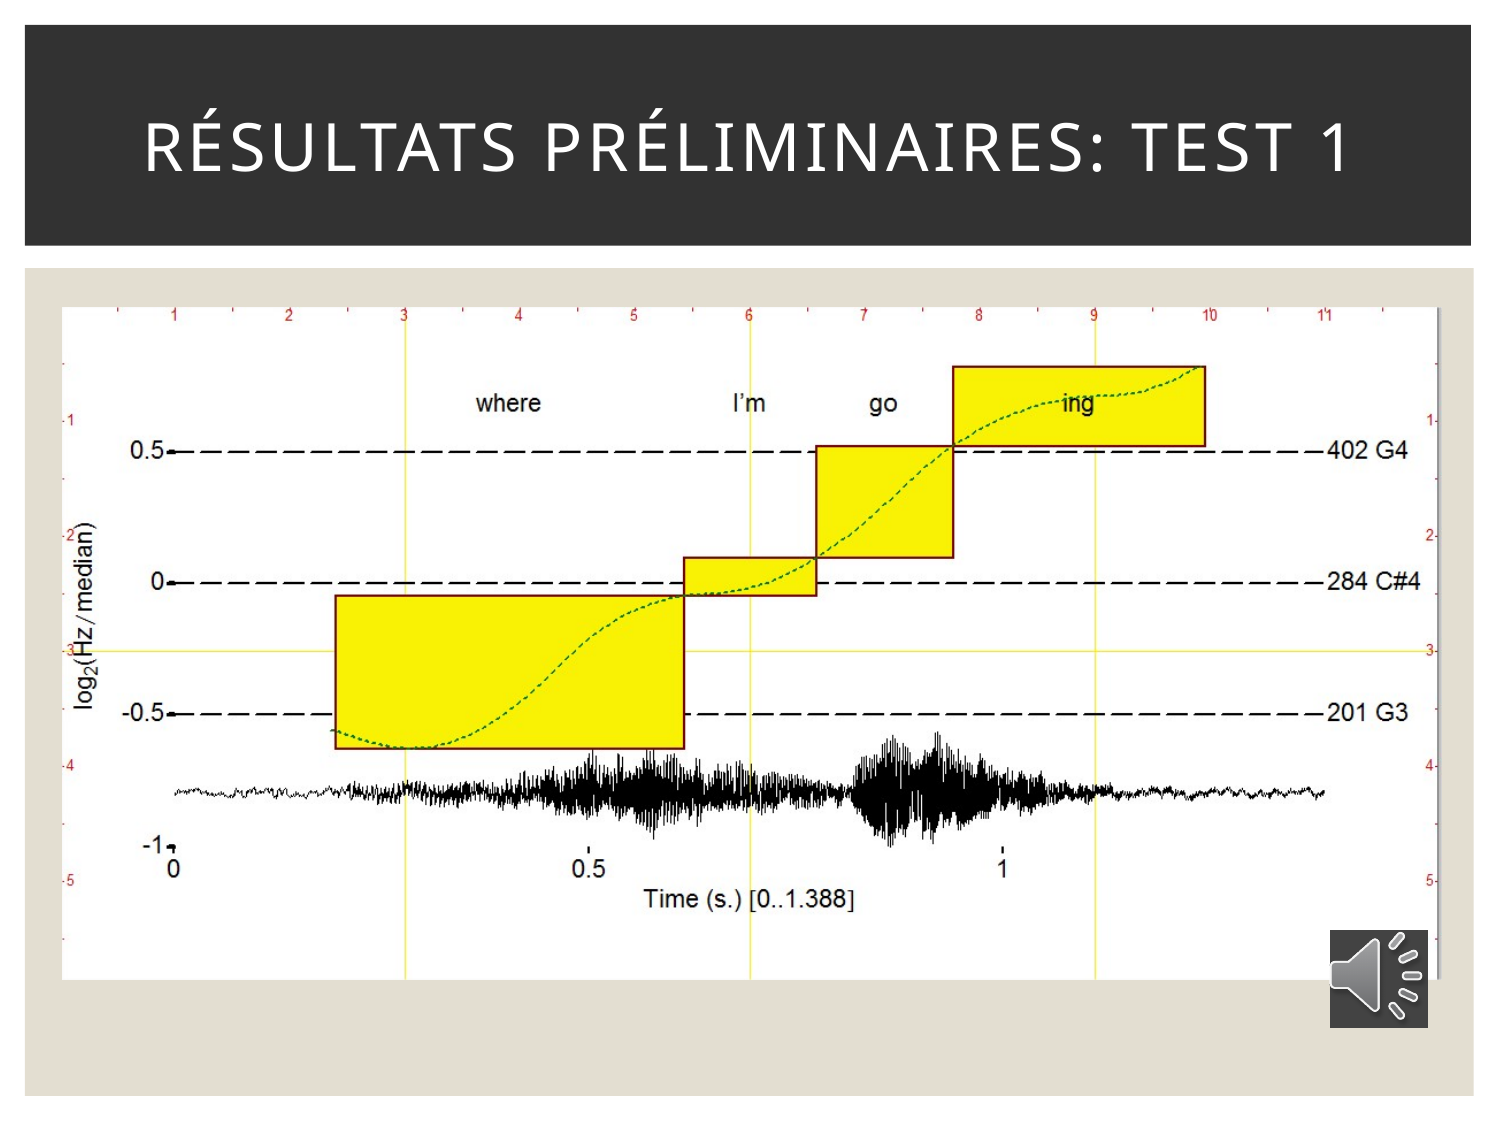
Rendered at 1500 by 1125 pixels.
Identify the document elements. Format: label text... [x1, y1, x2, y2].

title Résultats préliminaires: Test 1 [62, 58, 1438, 232]
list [62, 306, 1442, 980]
picture [1328, 928, 1430, 1029]
